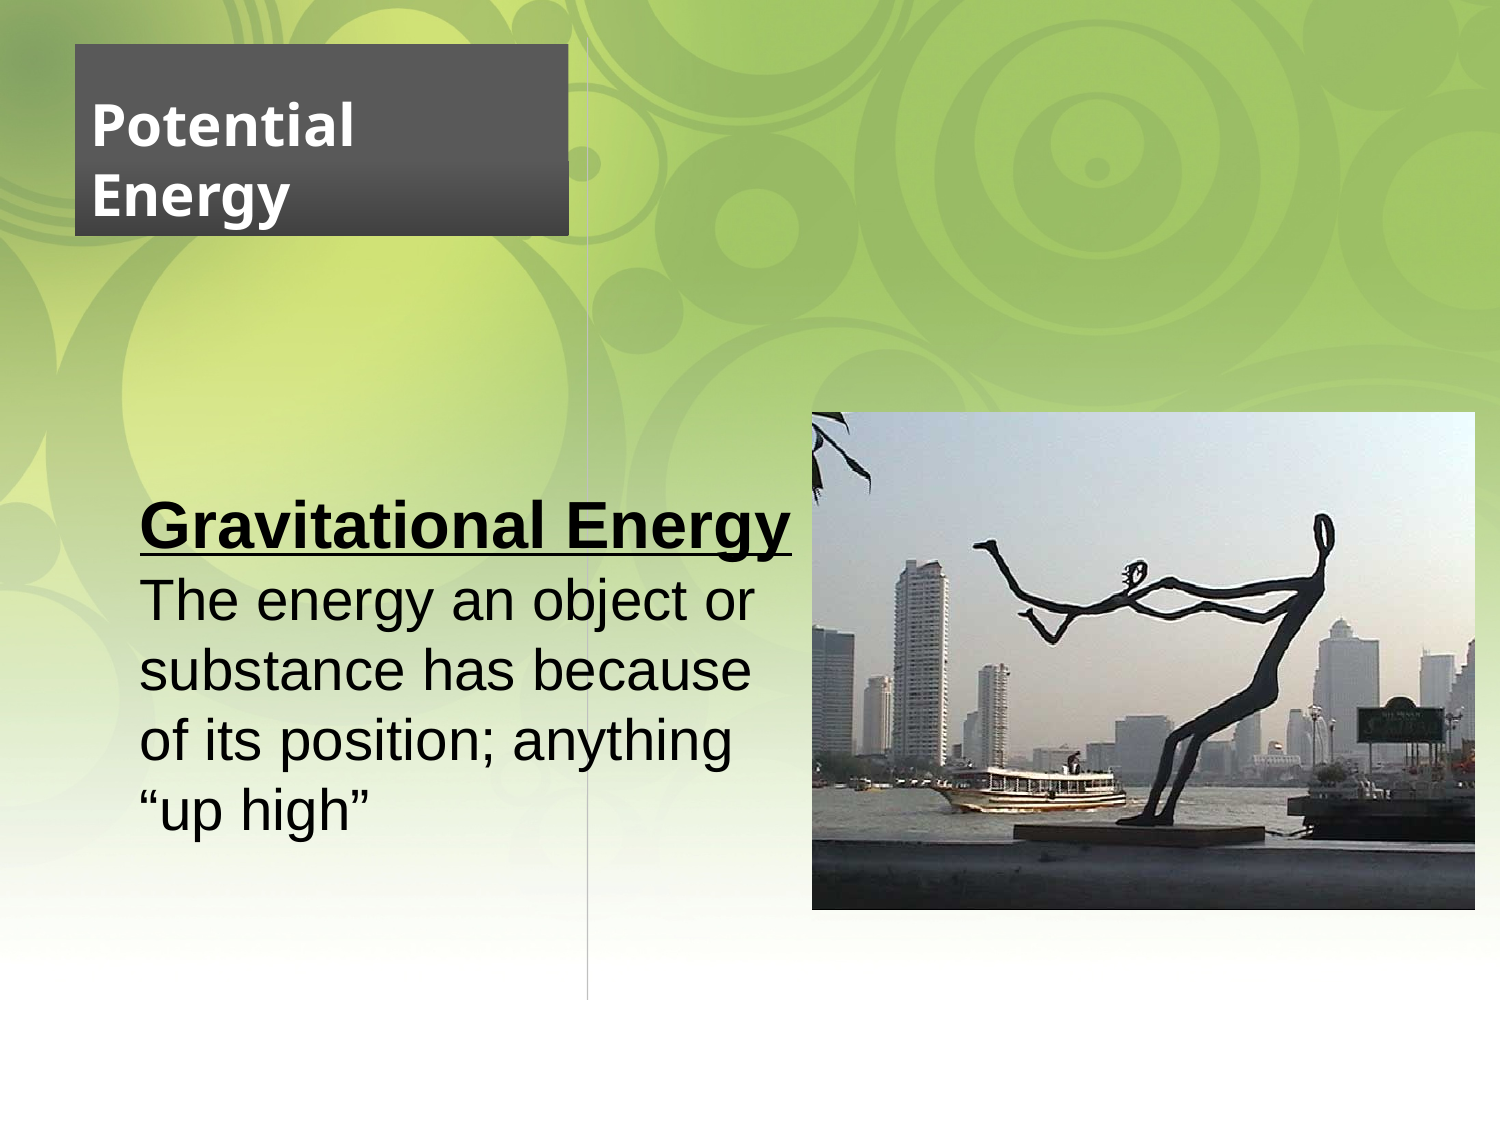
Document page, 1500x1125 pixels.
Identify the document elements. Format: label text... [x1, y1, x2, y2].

title Potential Energy [75, 44, 569, 236]
text_box Gravitational Energy The energy an object or substance has because of its position; anything “up high” [124, 474, 807, 850]
picture [0, 0, 1500, 1125]
